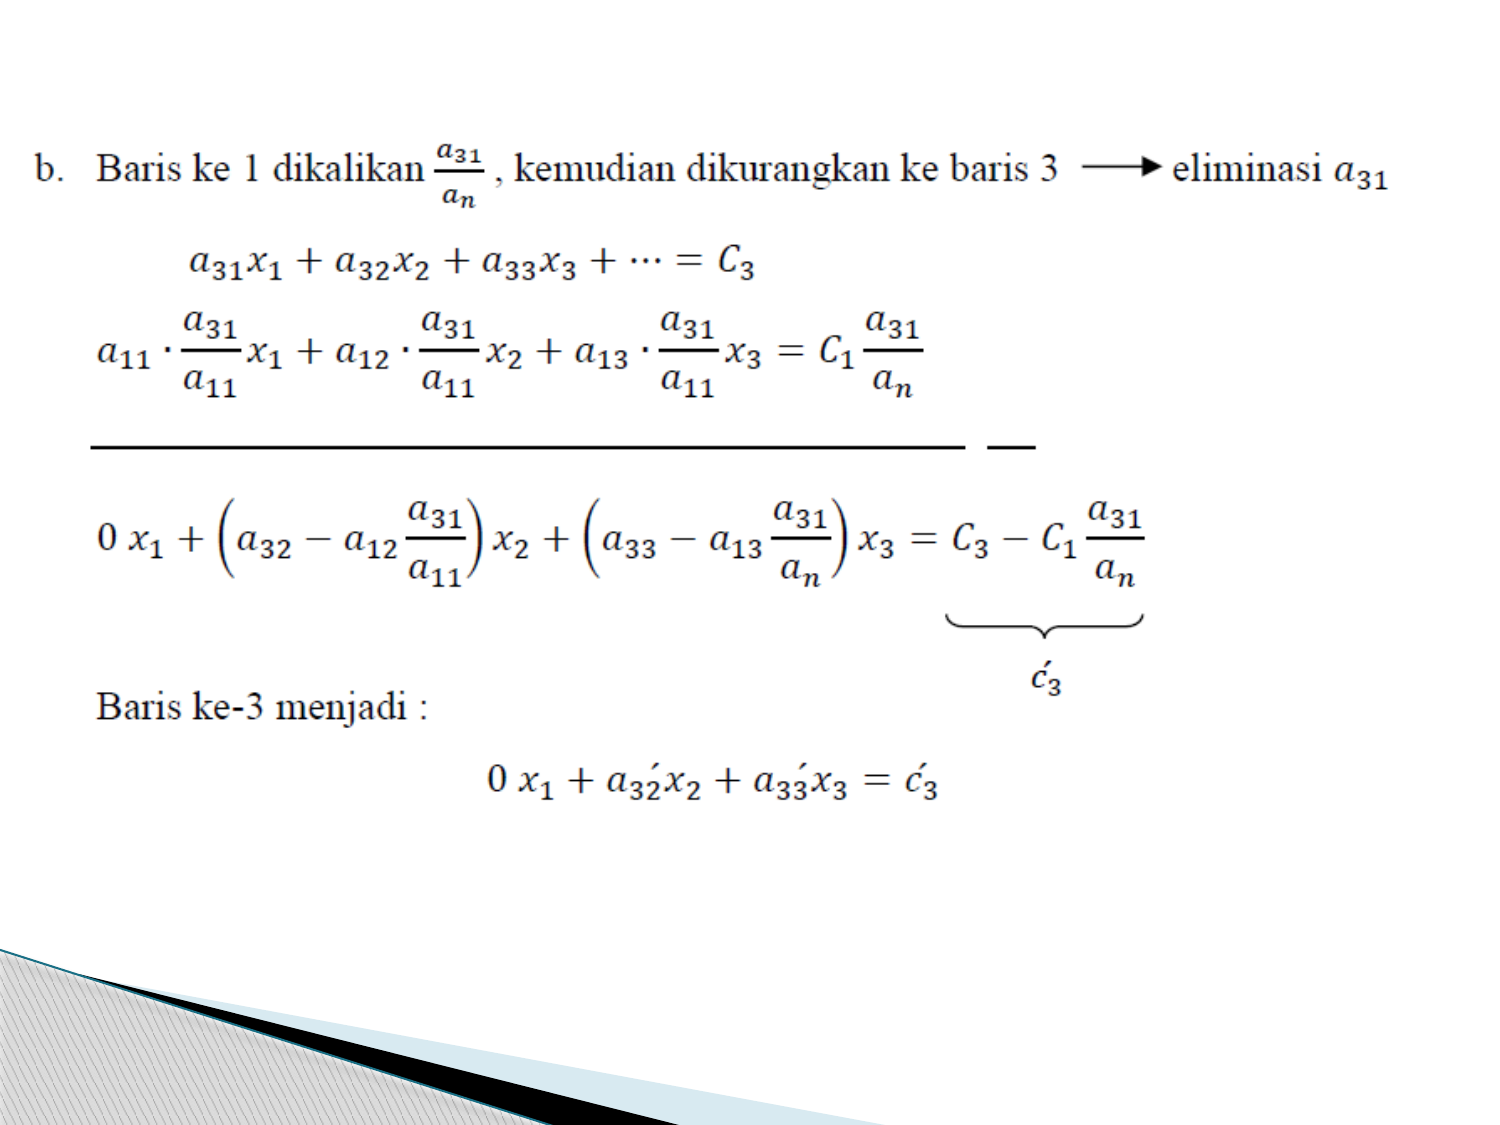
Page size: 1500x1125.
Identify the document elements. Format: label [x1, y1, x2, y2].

picture [2, 126, 1487, 946]
